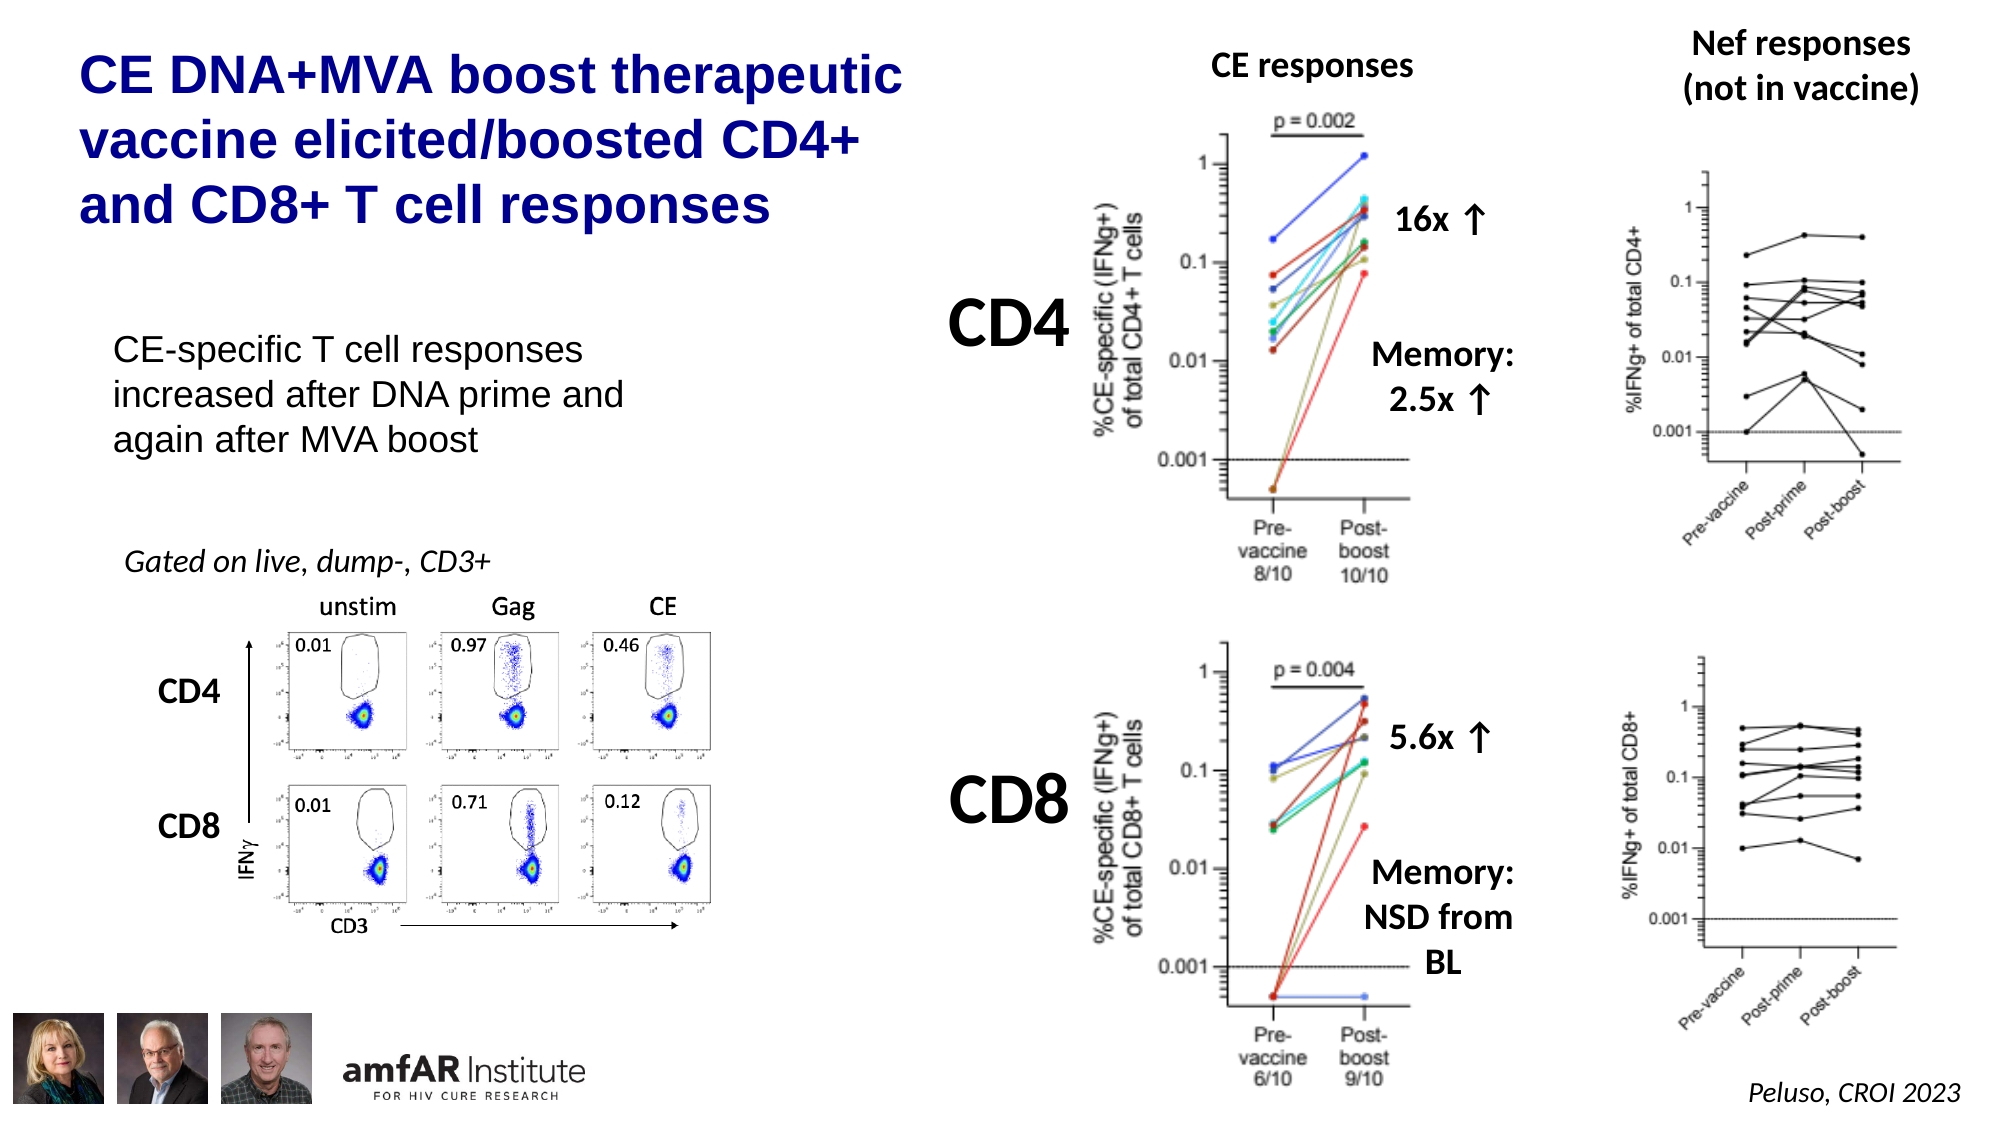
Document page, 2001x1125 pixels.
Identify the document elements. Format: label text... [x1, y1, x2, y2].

picture [221, 1013, 312, 1104]
text_box CD8 [934, 743, 1078, 846]
picture [1608, 644, 1937, 1034]
text_box 5.6x ↑ Memory: NSD from BL [1485, 704, 1538, 990]
text_box CD4 [934, 266, 1078, 369]
picture [226, 582, 734, 951]
text_box CD4 CD8 [143, 658, 226, 854]
text_box CE-specific T cell responses increased after DNA prime and again after MVA boost [98, 317, 734, 468]
text_box Nef responses (not in vaccine) [1667, 10, 1936, 116]
text_box CE DNA+MVA boost therapeutic vaccine elicited/boosted CD4+ and CD8+ T cell responses [64, 21, 954, 253]
picture [1078, 617, 1485, 1104]
text_box 16x ↑ Memory: 2.5x ↑ [1485, 186, 1530, 426]
picture [1613, 159, 1942, 548]
picture [1078, 108, 1485, 598]
picture [343, 1054, 585, 1100]
picture [117, 1013, 208, 1104]
text_box Gated on live, dump-, CD3+ [109, 532, 507, 587]
text_box Peluso, CROI 2023 [1733, 1066, 1976, 1116]
picture [13, 1013, 104, 1104]
text_box CE responses [1196, 32, 1430, 108]
